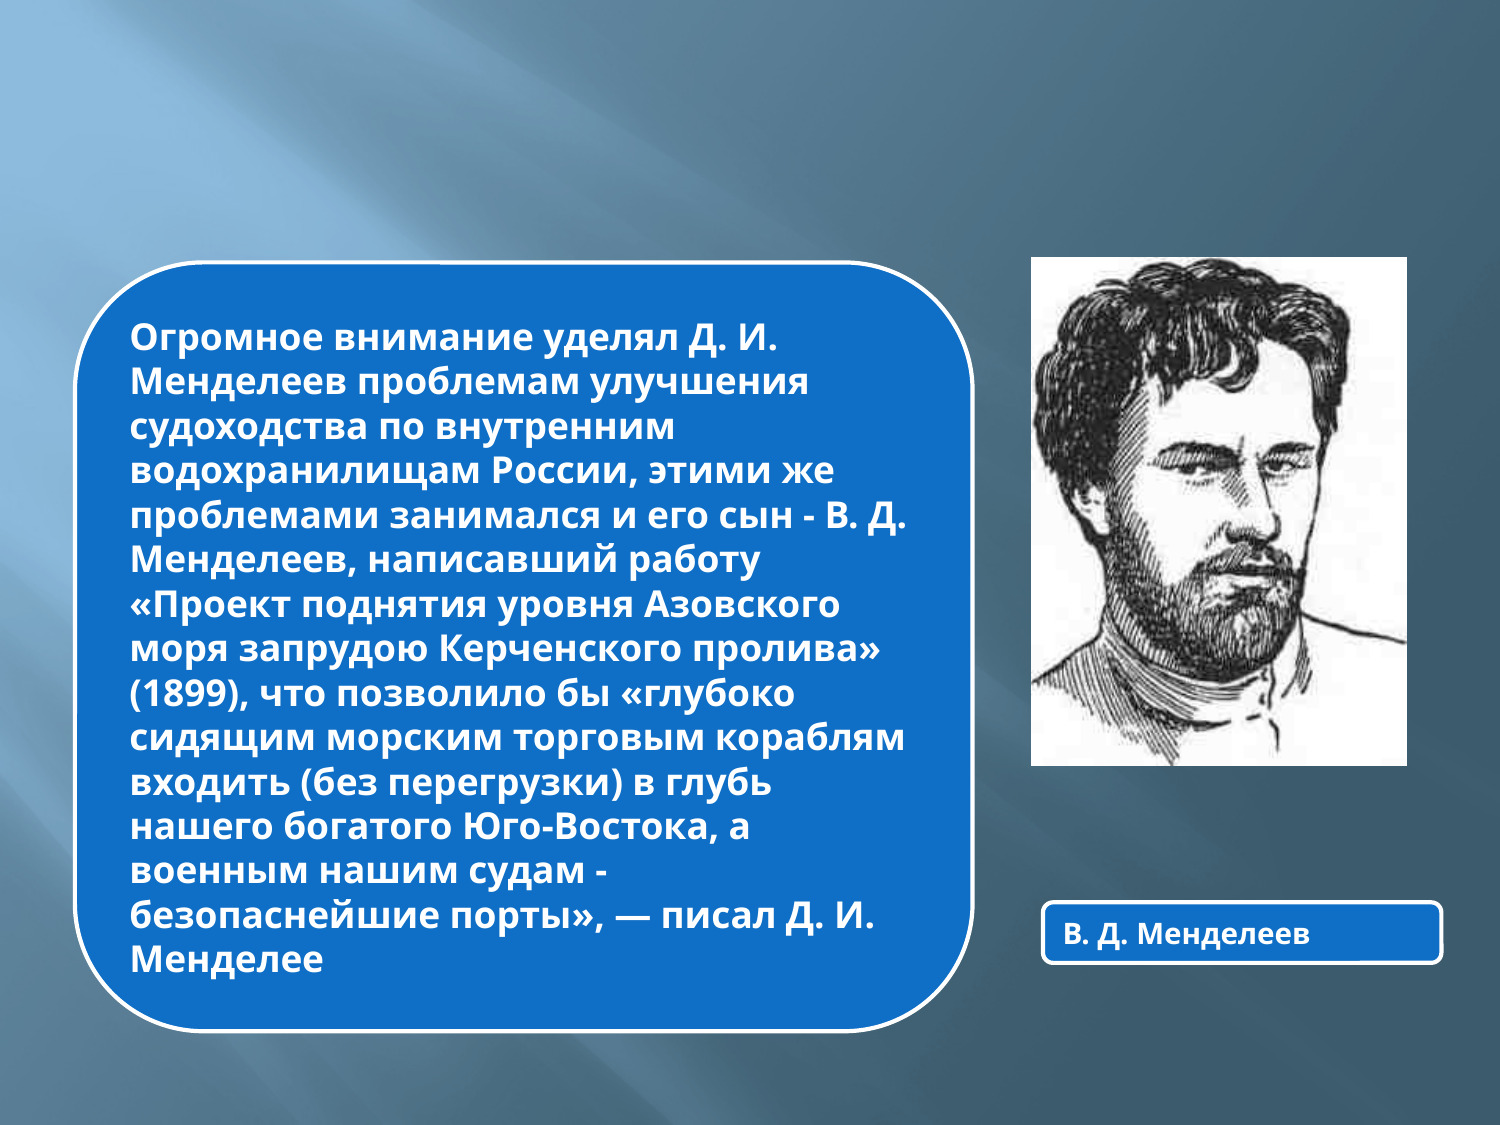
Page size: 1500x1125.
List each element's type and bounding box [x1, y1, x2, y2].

list [74, 262, 973, 1032]
picture [1030, 257, 1407, 766]
text_box [1042, 902, 1442, 964]
